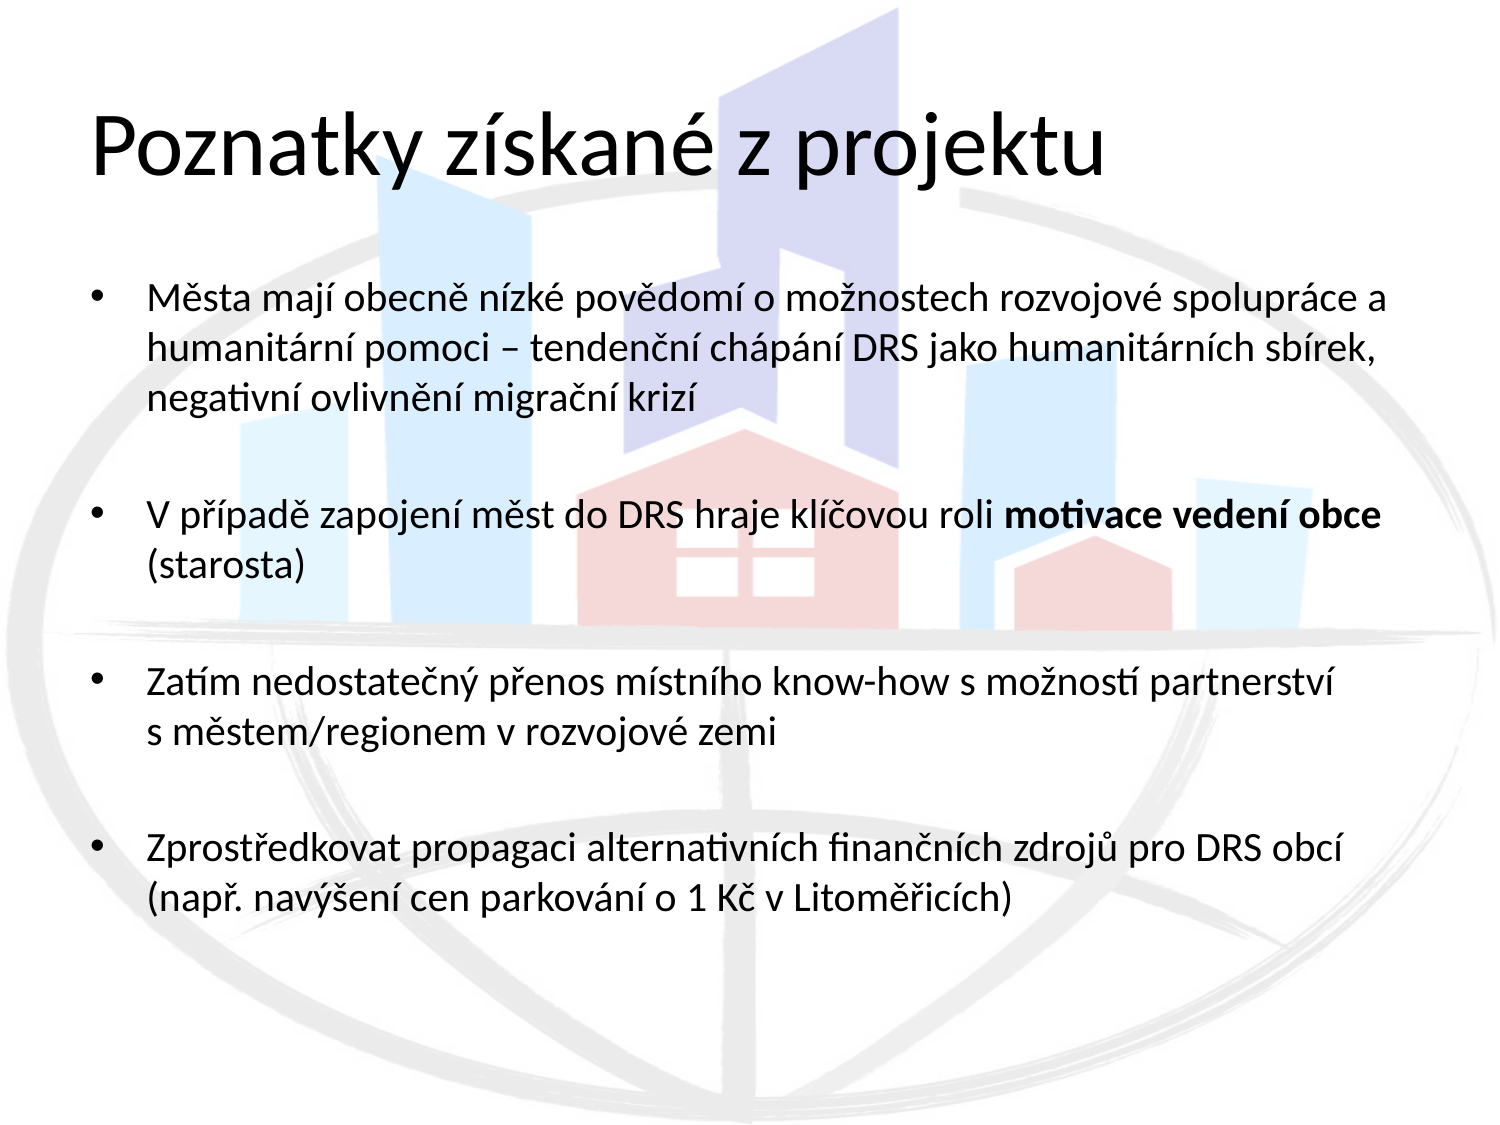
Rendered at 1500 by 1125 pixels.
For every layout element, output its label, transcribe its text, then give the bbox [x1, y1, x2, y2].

title Poznatky získané z projektu [75, 45, 1425, 233]
list Města mají obecně nízké povědomí o možnostech rozvojové spolupráce a humanitární pomoci – tendenční chápání DRS jako humanitárních sbírek, negativní ovlivnění migrační krizí V případě zapojení měst do DRS hraje klíčovou roli motivace vedení obce (starosta) Zatím nedostatečný přenos místního know-how s možností partnerství s městem/regionem v rozvojové zemi Zprostředkovat propagaci alternativních finančních zdrojů pro DRS obcí (např. navýšení cen parkování o 1 Kč v Litoměřicích) [75, 262, 1425, 1005]
